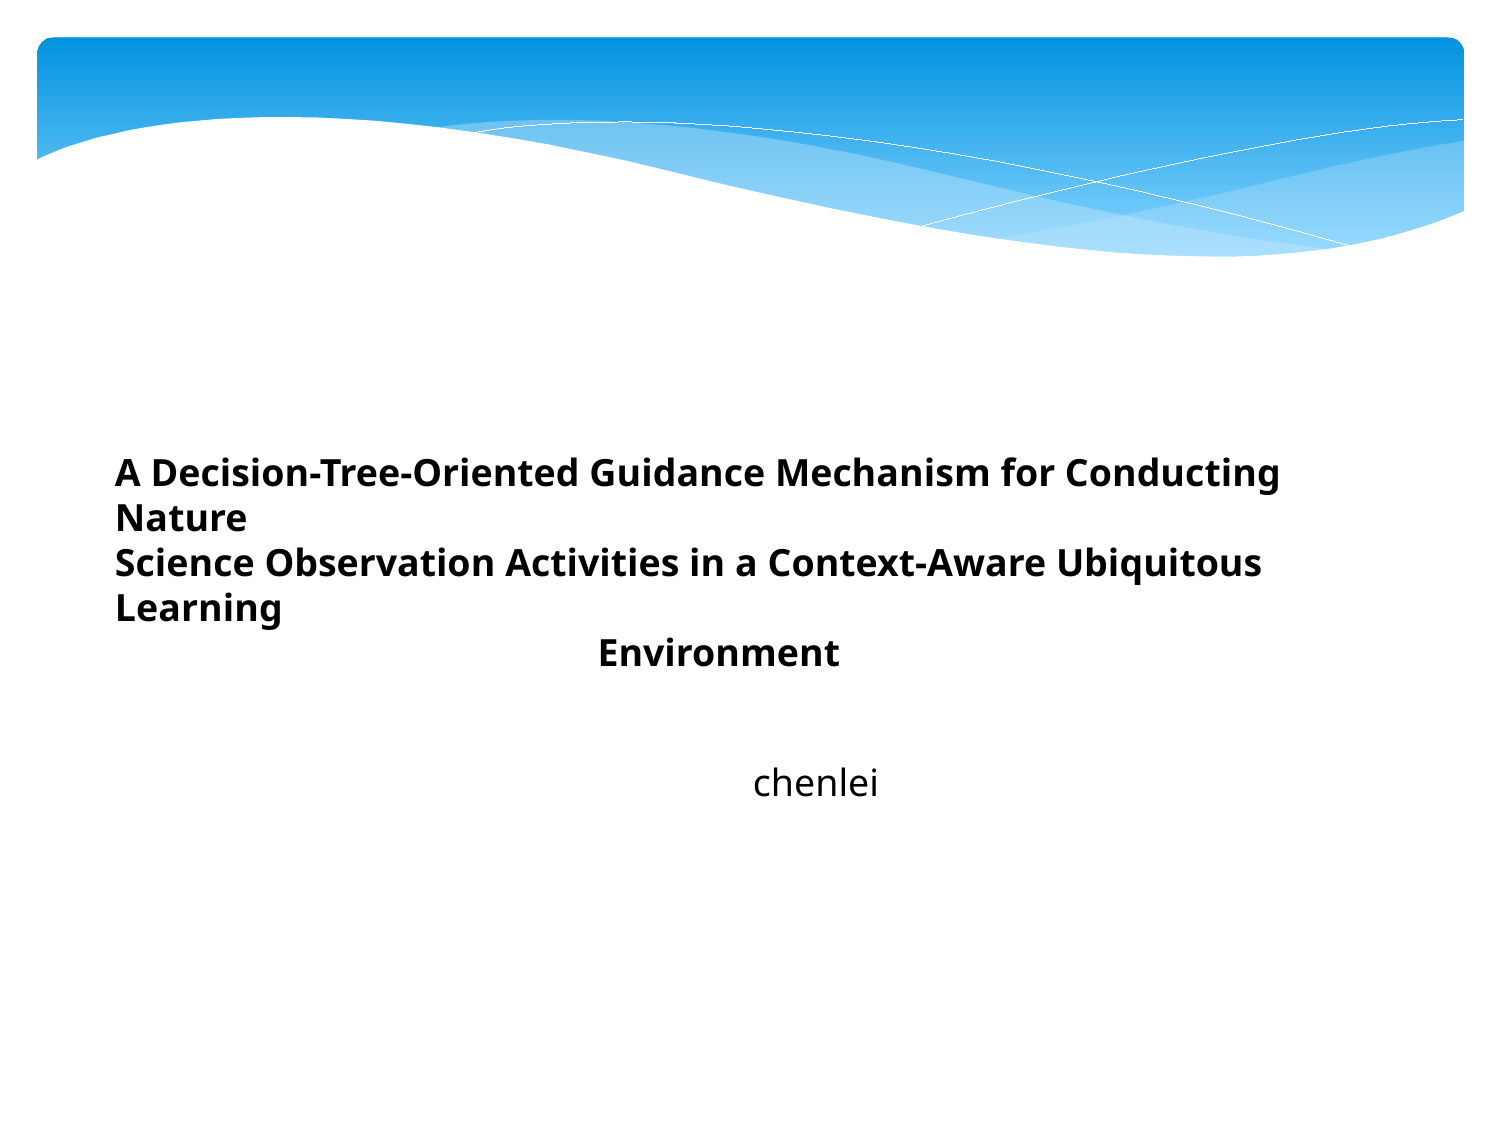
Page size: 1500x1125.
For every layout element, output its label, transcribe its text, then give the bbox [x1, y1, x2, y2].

text_box A Decision-Tree-Oriented Guidance Mechanism for Conducting Nature Science Observation Activities in a Context-Aware Ubiquitous Learning Environment [100, 441, 1338, 681]
text_box chenlei [738, 751, 1046, 812]
